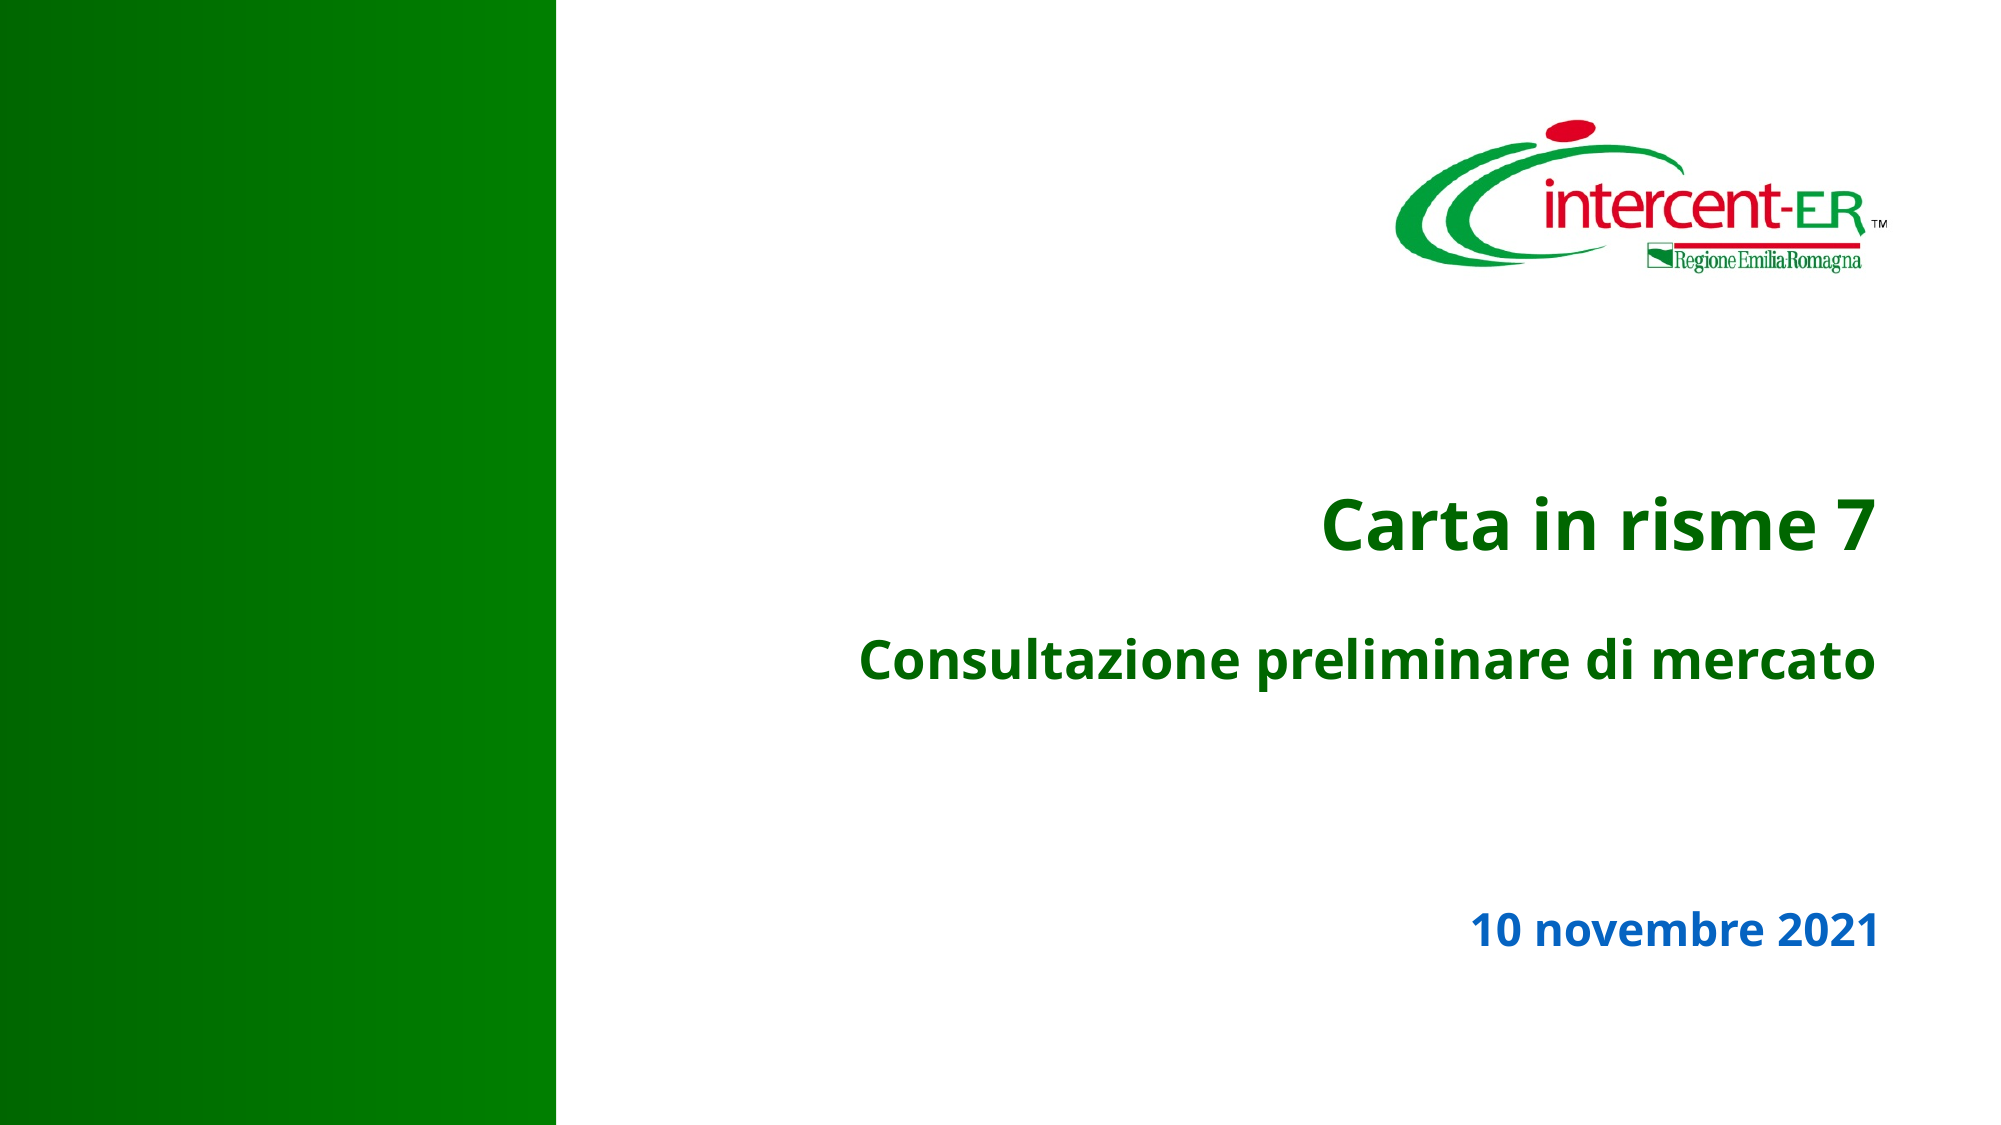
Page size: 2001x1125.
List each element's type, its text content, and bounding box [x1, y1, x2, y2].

text_box [0, 0, 557, 1125]
text_box Consultazione preliminare di mercato [557, 618, 1893, 698]
text_box 10 novembre 2021 [1081, 893, 1898, 963]
picture [1388, 112, 1903, 306]
text_box Carta in risme 7 [557, 472, 1893, 572]
